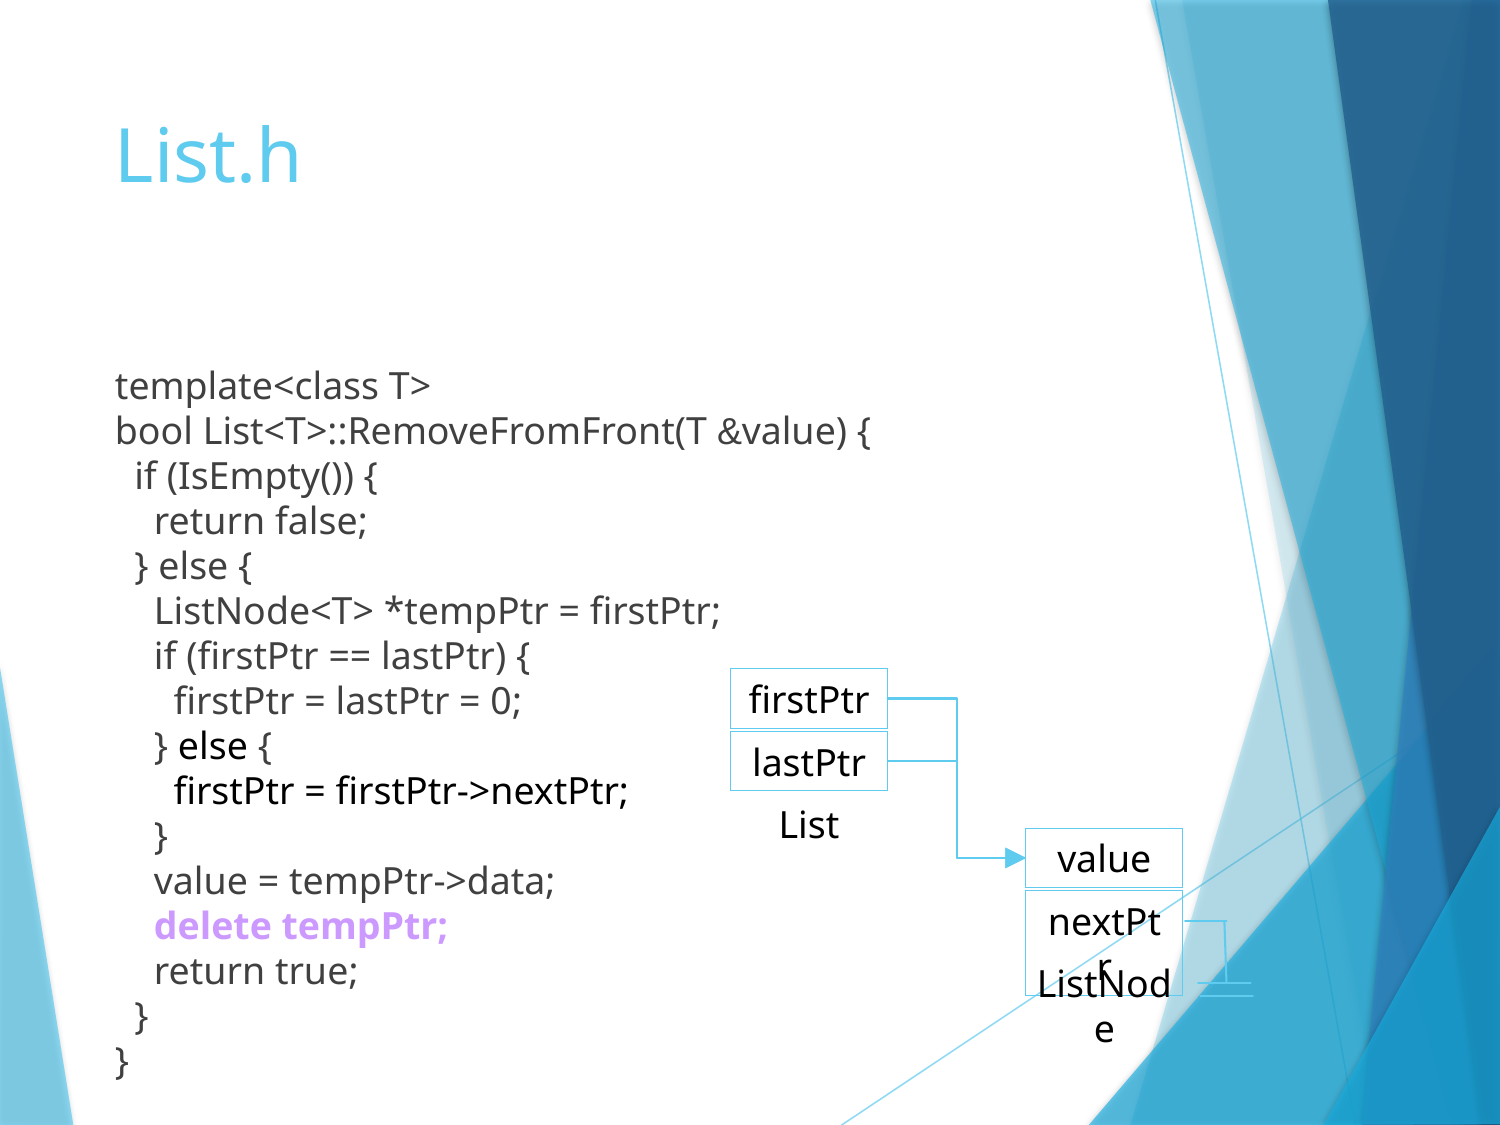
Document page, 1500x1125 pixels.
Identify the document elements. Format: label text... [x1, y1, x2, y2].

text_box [717, 668, 902, 855]
title List.h [99, 99, 1142, 317]
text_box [887, 699, 1027, 760]
list template<class T> bool List<T>::RemoveFromFront(T &value) { if (IsEmpty()) { return false; } else { ListNode<T> *tempPtr = firstPtr; if (firstPtr == lastPtr) { firstPtr = lastPtr = 0; } else { firstPtr = firstPtr->nextPtr; } value = tempPtr->data; delete tempPtr; return true; } } [99, 354, 1142, 992]
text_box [887, 760, 1027, 860]
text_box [1012, 827, 1254, 1015]
